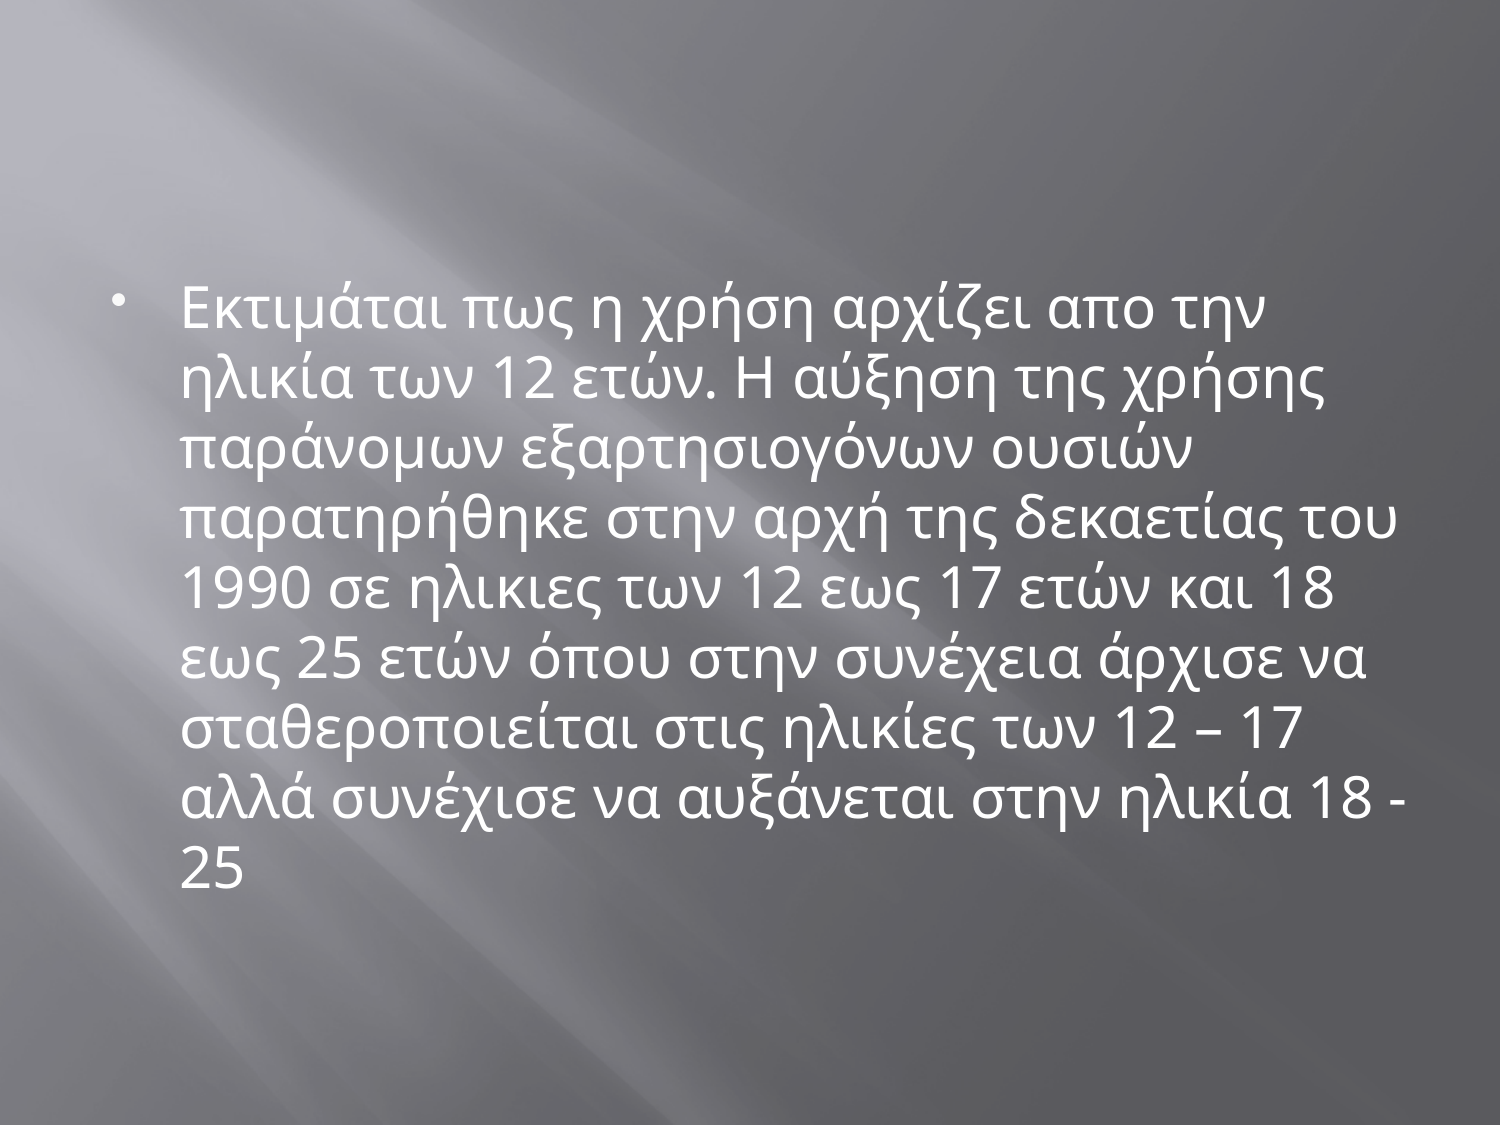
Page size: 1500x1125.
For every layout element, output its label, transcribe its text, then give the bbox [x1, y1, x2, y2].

list Εκτιμάται πως η χρήση αρχίζει απο την ηλικία των 12 ετών. Η αύξηση της χρήσης παράνομων εξαρτησιογόνων ουσιών παρατηρήθηκε στην αρχή της δεκαετίας του 1990 σε ηλικιες των 12 εως 17 ετών και 18 εως 25 ετών όπου στην συνέχεια άρχισε να σταθεροποιείται στις ηλικίες των 12 – 17 αλλά συνέχισε να αυξάνεται στην ηλικία 18 - 25 [75, 262, 1425, 1035]
